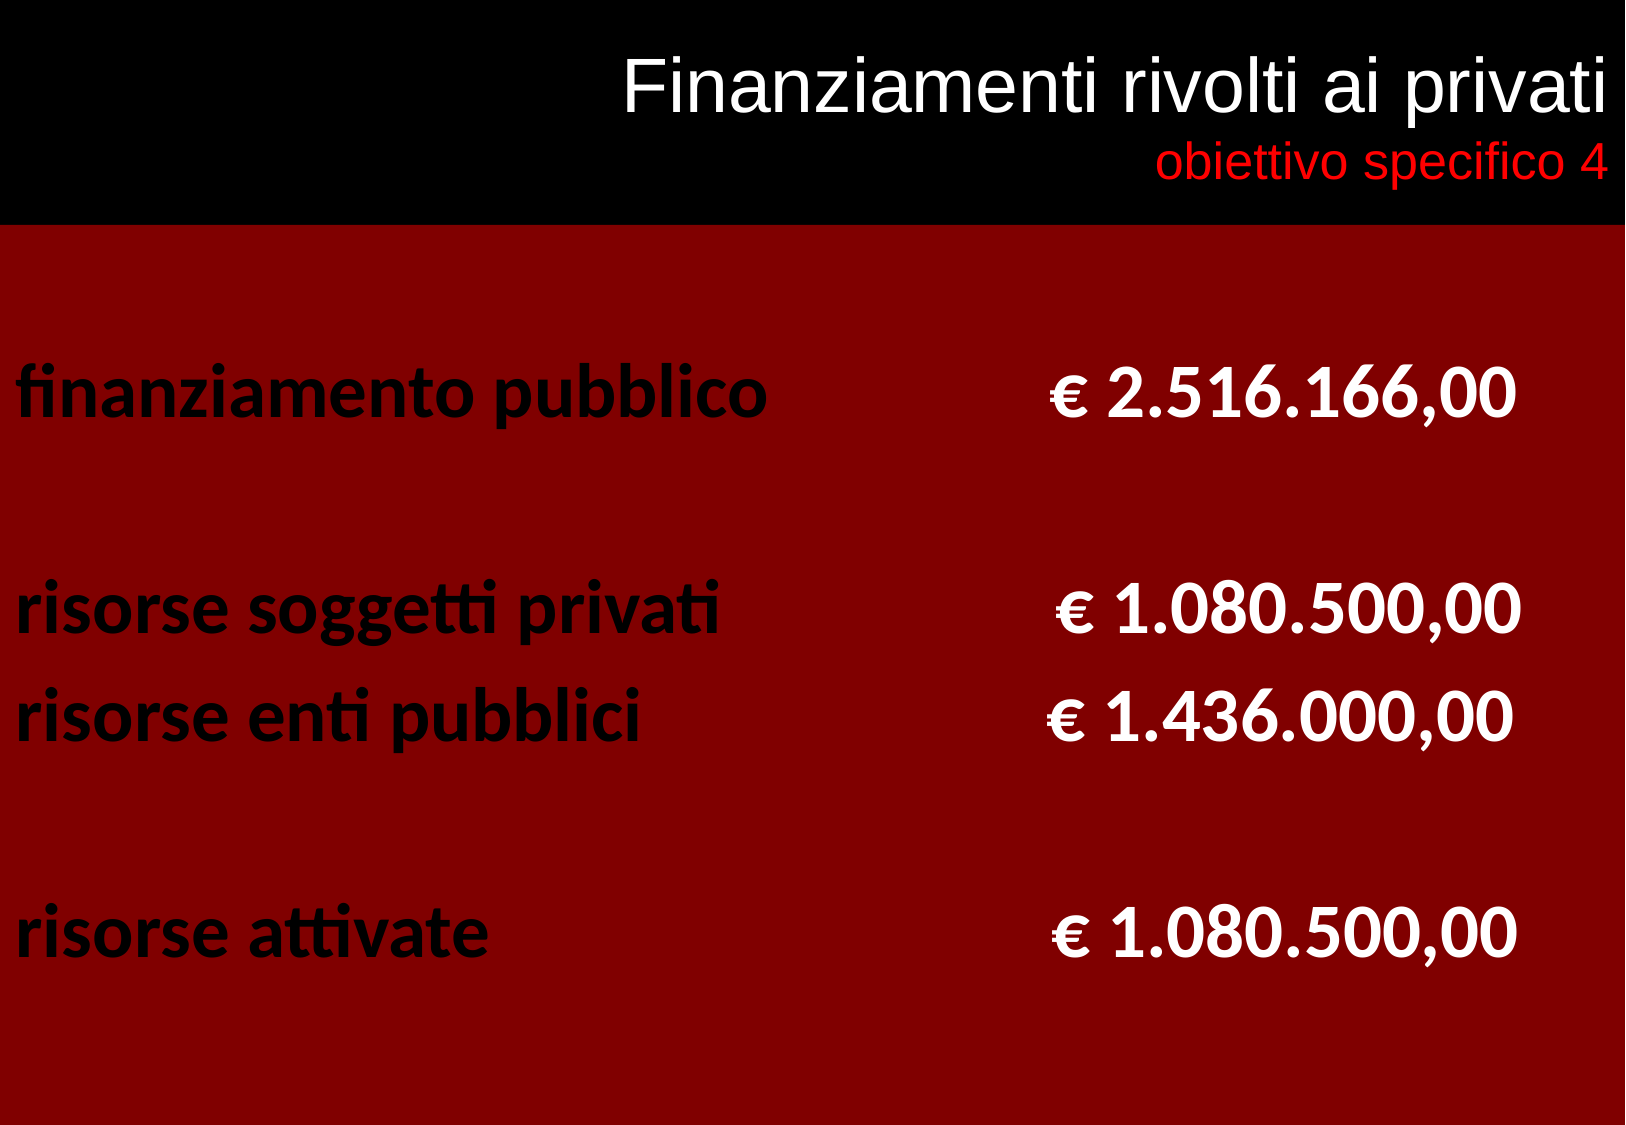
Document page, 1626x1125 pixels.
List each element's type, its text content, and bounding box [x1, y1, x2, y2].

title Finanziamenti rivolti ai privati obiettivo specifico 4 [0, 0, 1625, 224]
subtitle finanziamento pubblico € 2.516.166,00 risorse soggetti privati € 1.080.500,00 risorse enti pubblici € 1.436.000,00 risorse attivate € 1.080.500,00 [0, 224, 1625, 1125]
